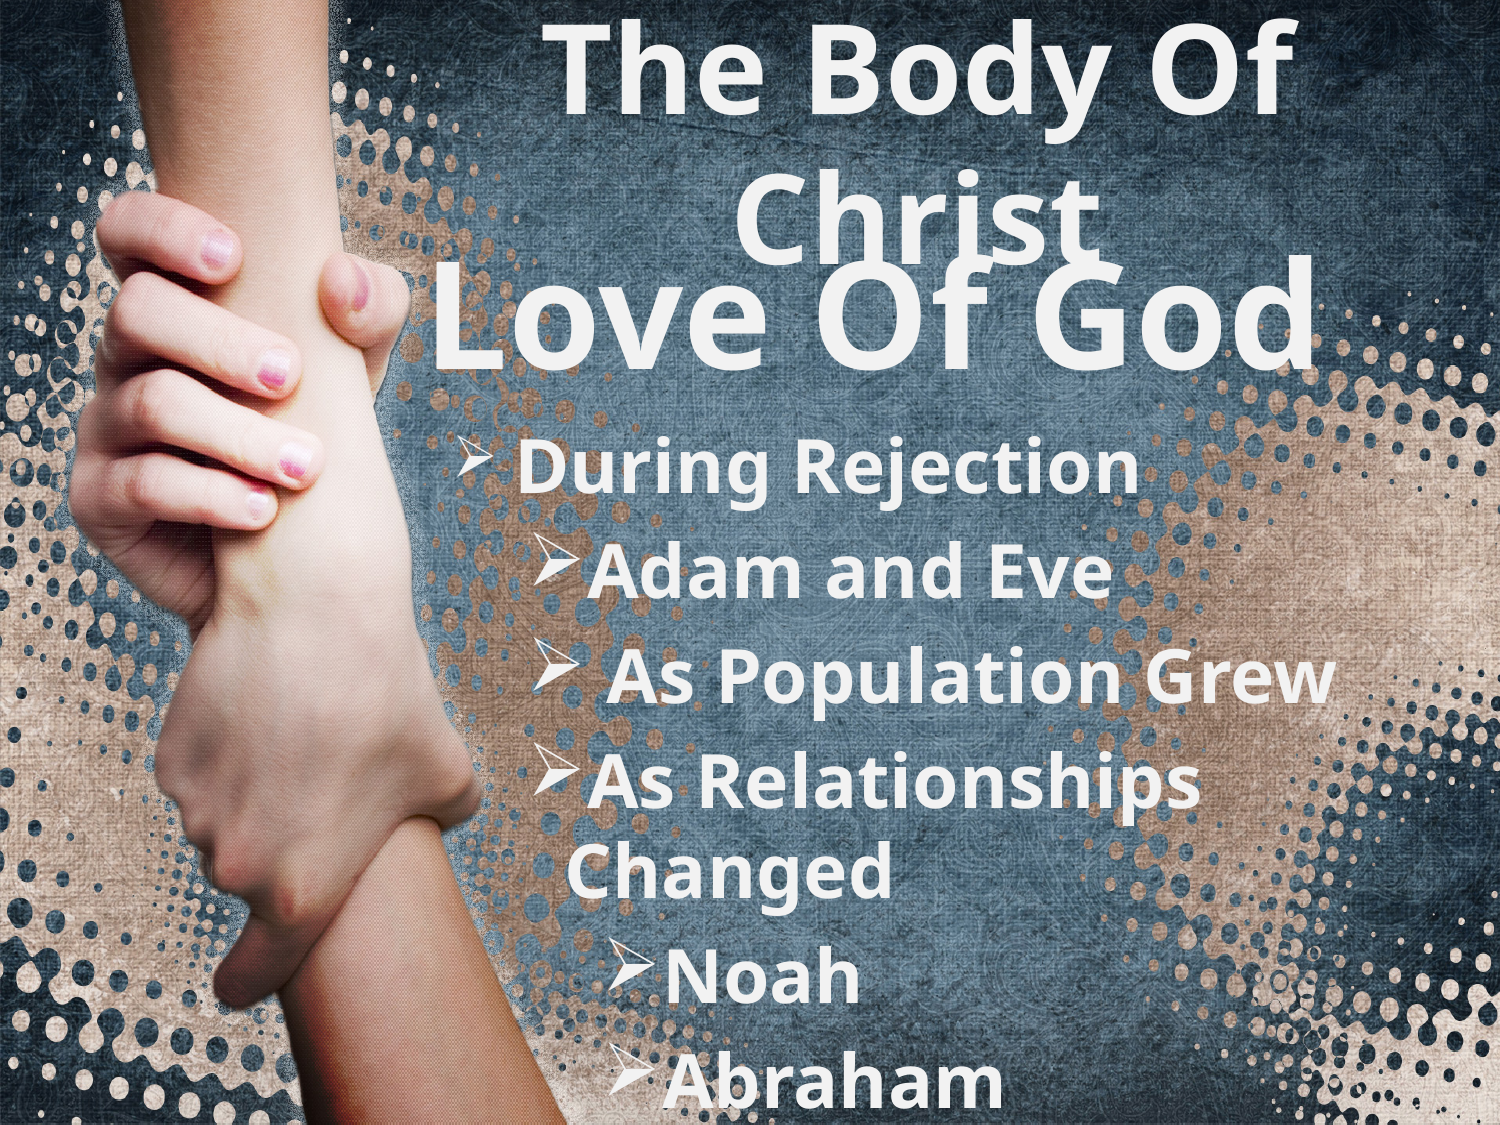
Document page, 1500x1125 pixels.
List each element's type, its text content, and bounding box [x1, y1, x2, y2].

list Love Of God During Rejection Adam and Eve As Population Grew As Relationships Changed Noah Abraham [62, 195, 1488, 939]
picture [0, 0, 1500, 1125]
title The Body Of Christ [337, 45, 1498, 234]
